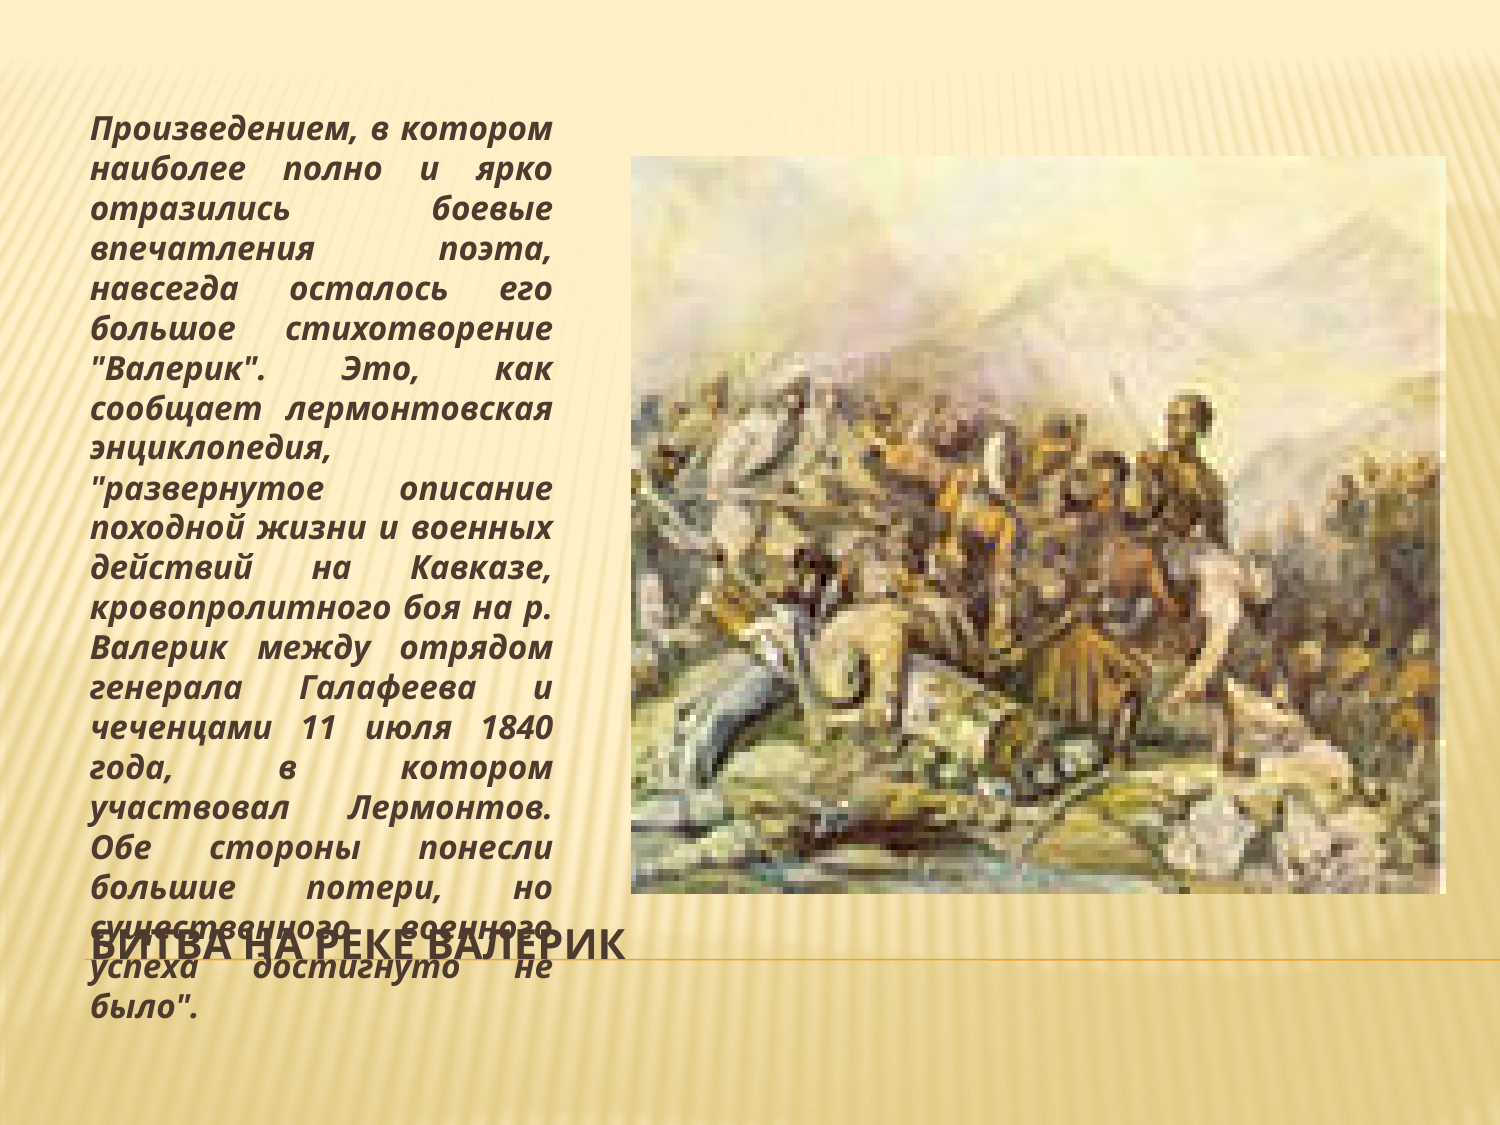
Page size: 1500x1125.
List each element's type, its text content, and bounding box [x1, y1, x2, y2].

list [631, 156, 1447, 894]
title Битва на реке Валерик [75, 900, 1463, 986]
list Произведением, в котором наиболее полно и ярко отразились боевые впечатления поэта, навсегда осталось его большое стихотворение "Валерик". Это, как сообщает лермонтовская энциклопедия, "развернутое описание походной жизни и военных действий на Кавказе, кровопролитного боя на р. Валерик между отрядом генерала Галафеева и чеченцами 11 июля 1840 года, в котором участвовал Лермонтов. Обе стороны понесли большие потери, но существенного военного успеха достигнуто не было". [75, 99, 569, 888]
